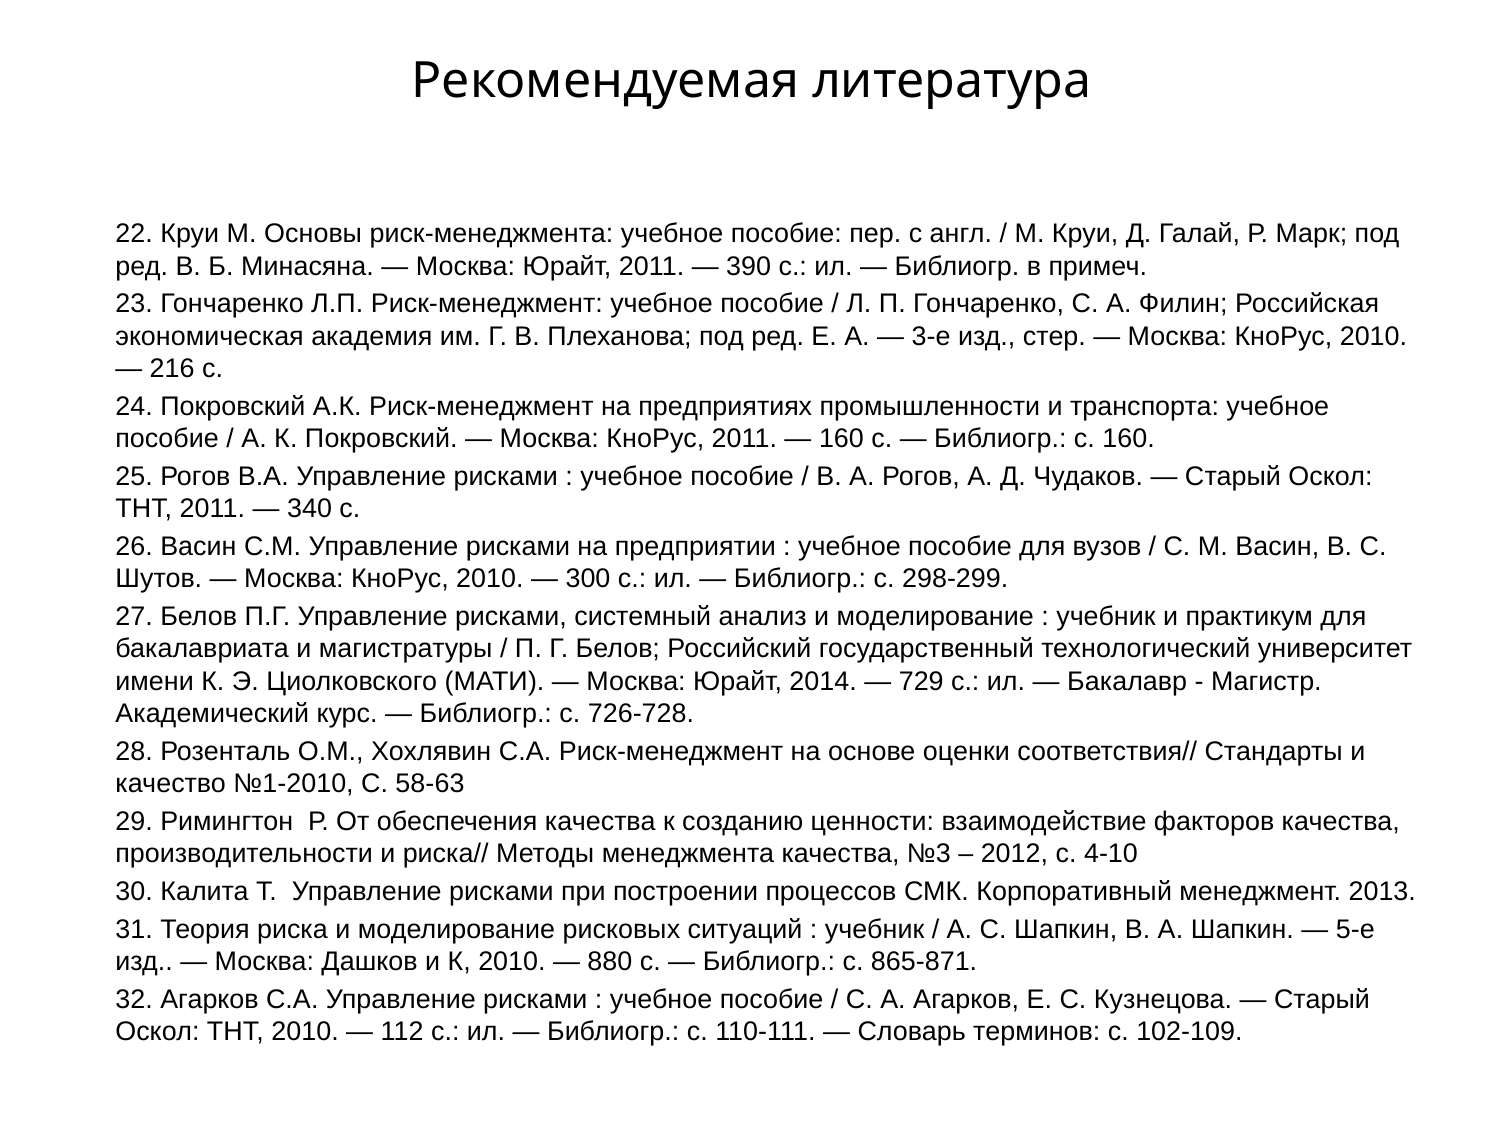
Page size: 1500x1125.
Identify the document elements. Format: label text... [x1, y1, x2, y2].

title Рекомендуемая литература [76, 19, 1427, 135]
list 22. Круи М. Основы риск-менеджмента: учебное пособие: пер. с англ. / М. Круи, Д. Галай, Р. Марк; под ред. В. Б. Минасяна. — Москва: Юрайт, 2011. — 390 с.: ил. — Библиогр. в примеч. 23. Гончаренко Л.П. Риск-менеджмент: учебное пособие / Л. П. Гончаренко, С. А. Филин; Российская экономическая академия им. Г. В. Плеханова; под ред. Е. А. — 3-е изд., стер. — Москва: КноРус, 2010. — 216 с. 24. Покровский А.К. Риск-менеджмент на предприятиях промышленности и транспорта: учебное пособие / А. К. Покровский. — Москва: КноРус, 2011. — 160 с. — Библиогр.: с. 160. 25. Рогов В.А. Управление рисками : учебное пособие / В. А. Рогов, А. Д. Чудаков. — Старый Оскол: ТНТ, 2011. — 340 с. 26. Васин С.М. Управление рисками на предприятии : учебное пособие для вузов / С. М. Васин, В. С. Шутов. — Москва: КноРус, 2010. — 300 с.: ил. — Библиогр.: с. 298-299. 27. Белов П.Г. Управление рисками, системный анализ и моделирование : учебник и практикум для бакалавриата и магистратуры / П. Г. Белов; Российский государственный технологический университет имени К. Э. Циолковского (МАТИ). — Москва: Юрайт, 2014. — 729 с.: ил. — Бакалавр - Магистр. Академический курс. — Библиогр.: с. 726-728. 28. Розенталь О.М., Хохлявин С.А. Риск-менеджмент на основе оценки соответствия// Стандарты и качество №1-2010, С. 58-63 29. Римингтон Р. От обеспечения качества к созданию ценности: взаимодействие факторов качества, производительности и риска// Методы менеджмента качества, №3 – 2012, с. 4-10 30. Калита Т. Управление рисками при построении процессов СМК. Корпоративный менеджмент. 2013. 31. Теория риска и моделирование рисковых ситуаций : учебник / А. С. Шапкин, В. А. Шапкин. — 5-е изд.. — Москва: Дашков и К, 2010. — 880 с. — Библиогр.: с. 865-871. 32. Агарков С.А. Управление рисками : учебное пособие / С. А. Агарков, Е. С. Кузнецова. — Старый Оскол: ТНТ, 2010. — 112 с.: ил. — Библиогр.: с. 110-111. — Словарь терминов: с. 102-109. [100, 208, 1436, 1059]
